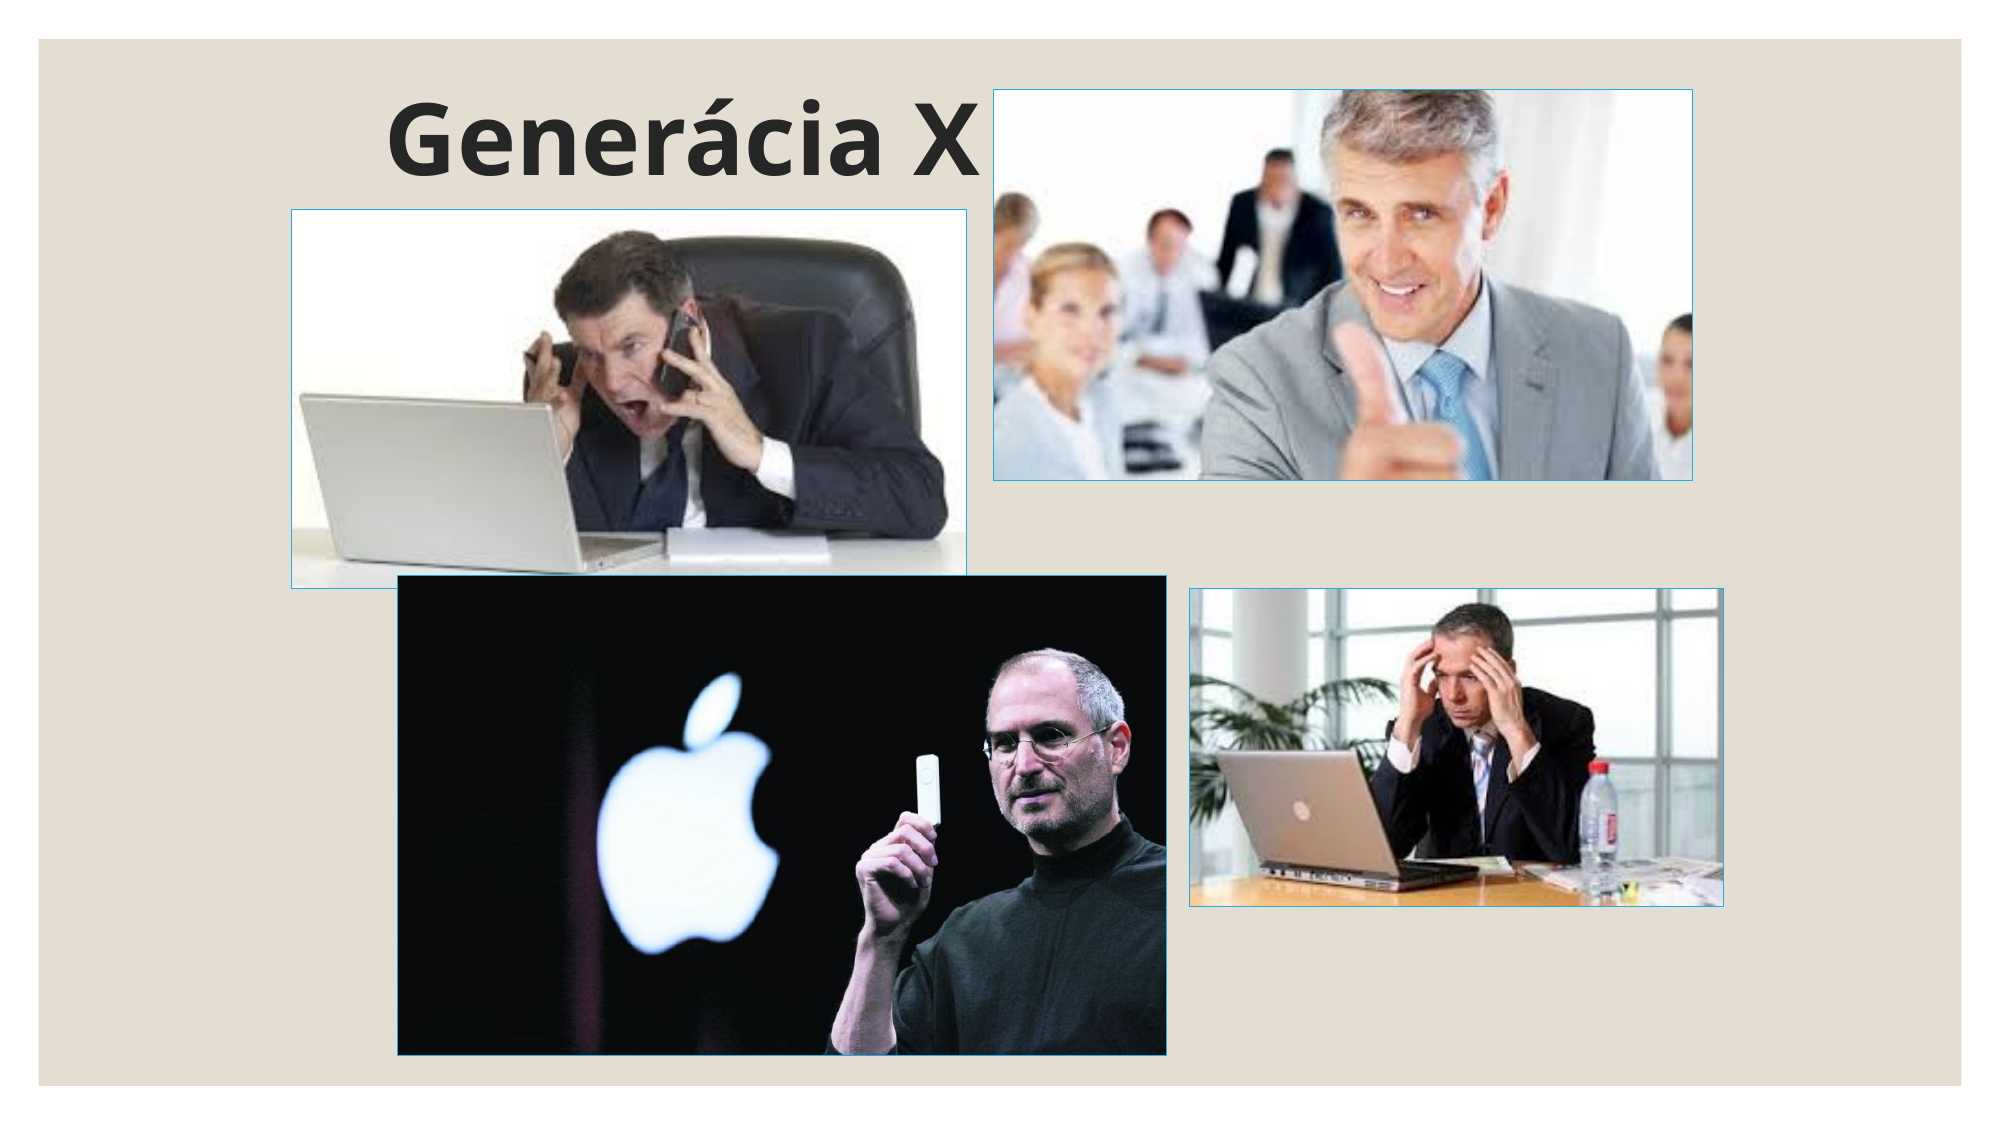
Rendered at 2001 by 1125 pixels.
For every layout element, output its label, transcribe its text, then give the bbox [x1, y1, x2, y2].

picture [993, 89, 1693, 481]
picture [291, 209, 1167, 1056]
picture [1188, 588, 1724, 907]
title Generácia X [369, 30, 1630, 256]
